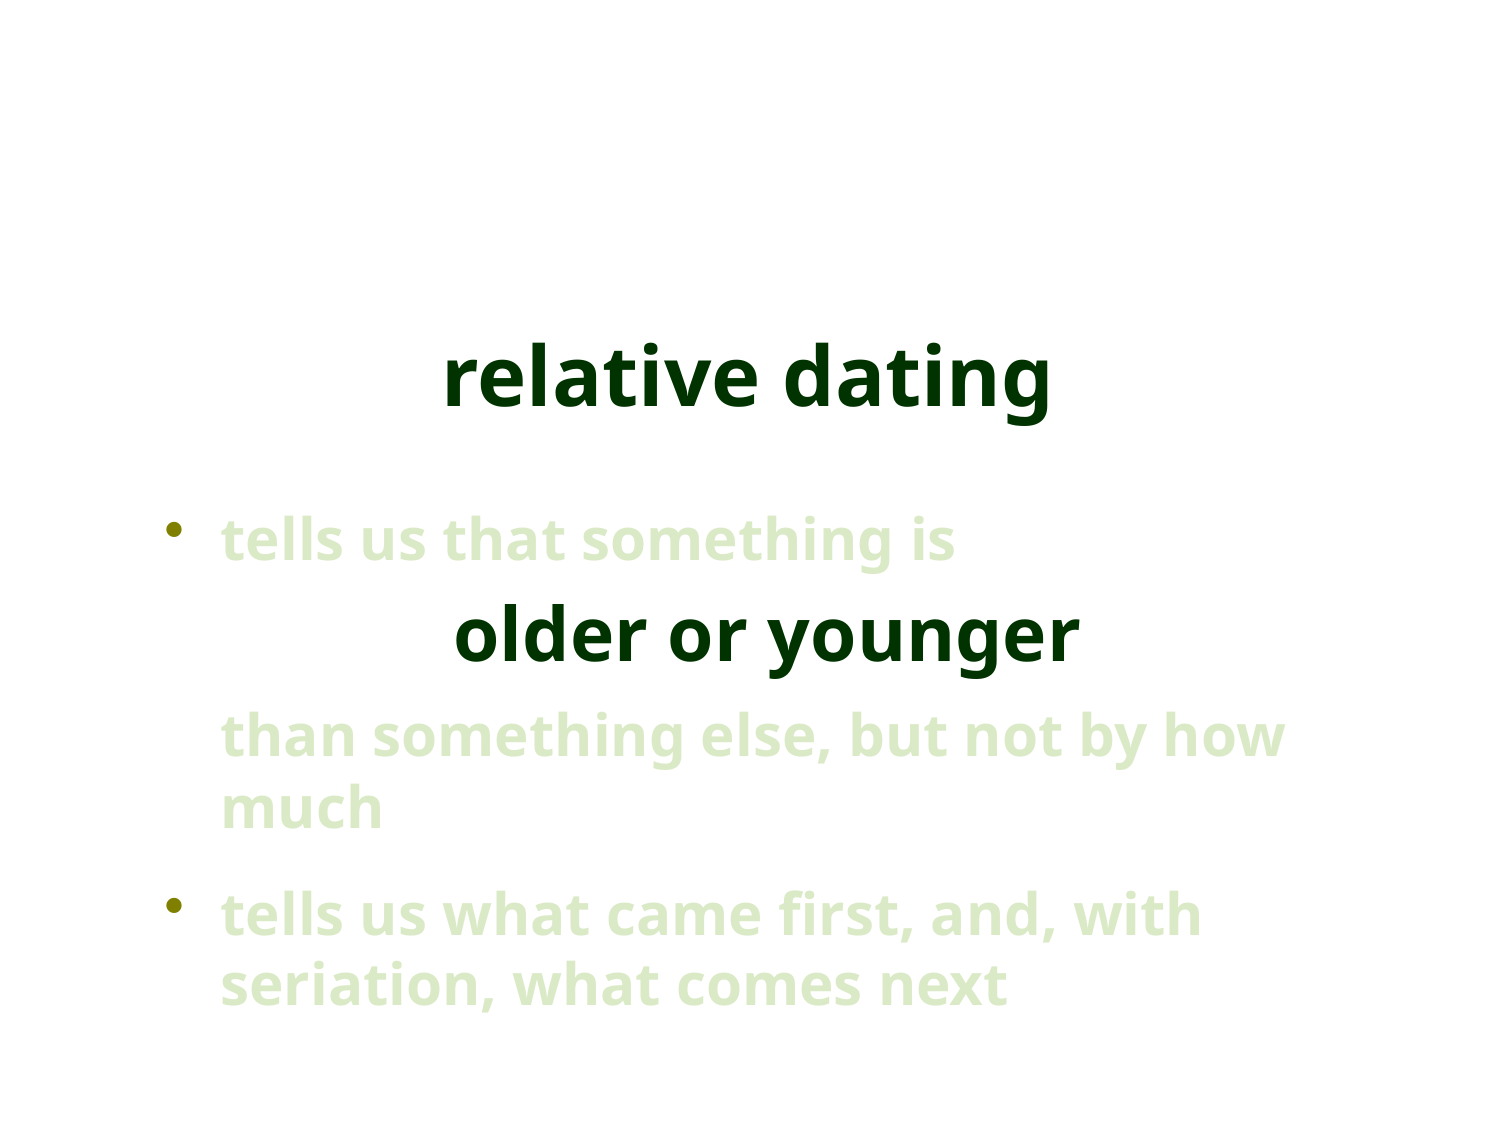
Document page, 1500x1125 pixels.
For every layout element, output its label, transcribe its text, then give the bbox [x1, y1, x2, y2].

text_box relative dating [148, 327, 1349, 433]
text_box tells us that something is older or younger than something else, but not by how much tells us what came first, and, with seriation, what comes next [149, 494, 1350, 1025]
